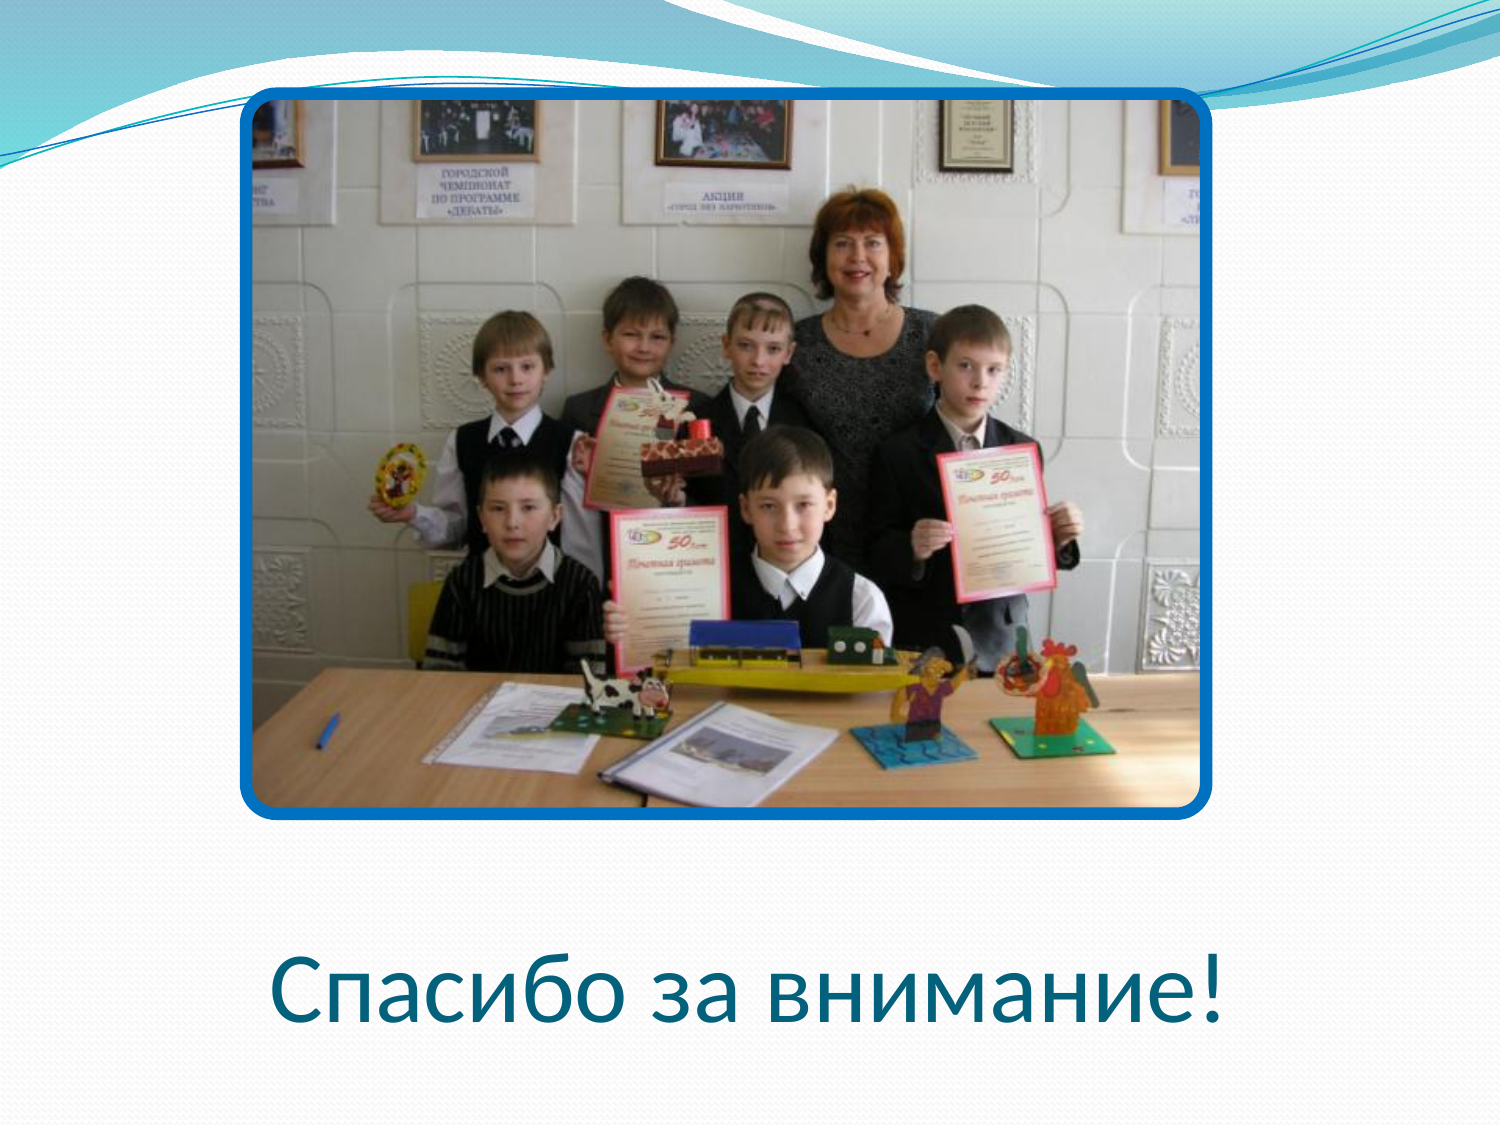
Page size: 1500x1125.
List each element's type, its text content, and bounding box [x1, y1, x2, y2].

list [245, 93, 1207, 814]
title Спасибо за внимание! [75, 914, 1425, 1043]
